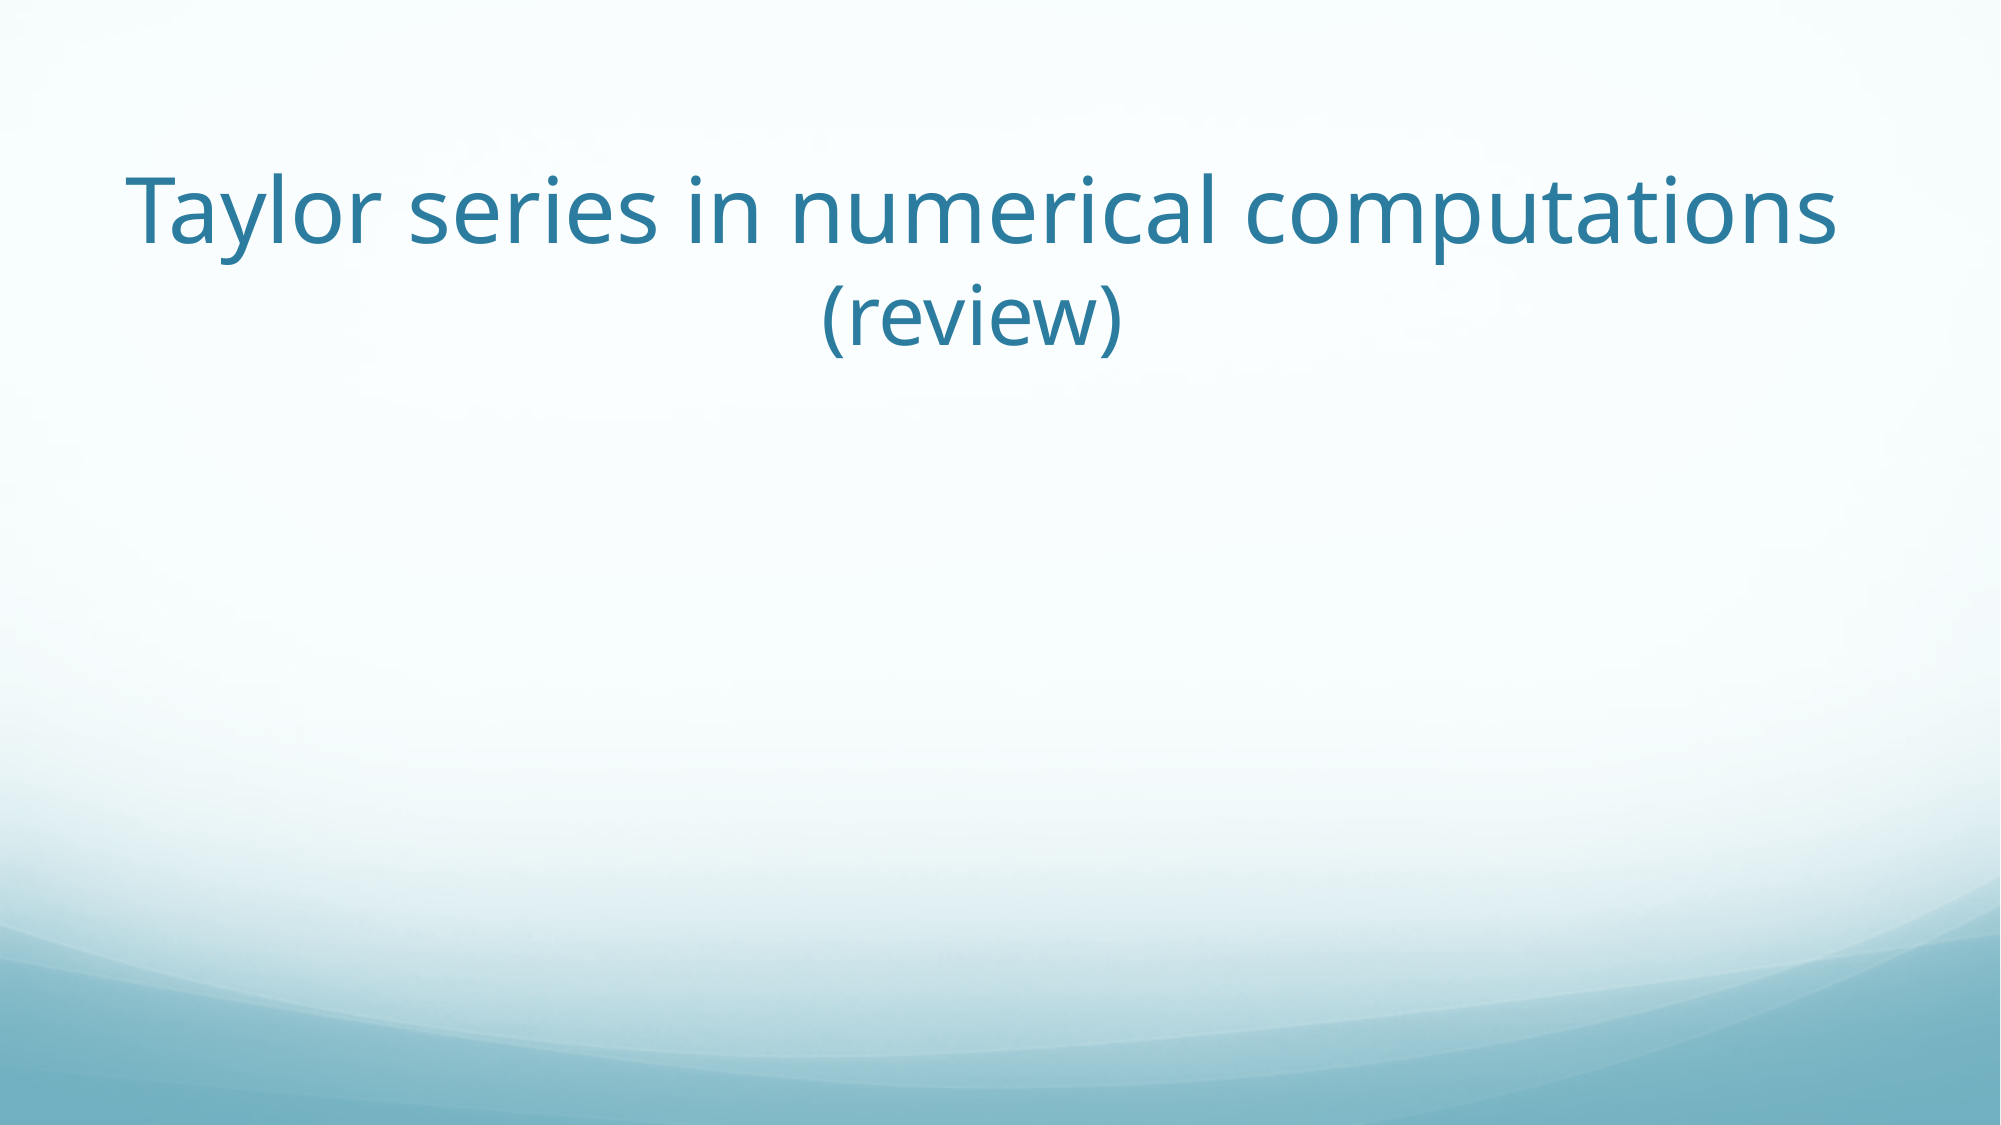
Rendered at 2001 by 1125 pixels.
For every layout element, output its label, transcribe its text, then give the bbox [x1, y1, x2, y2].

title Taylor series in numerical computations (review) [54, 99, 1912, 470]
